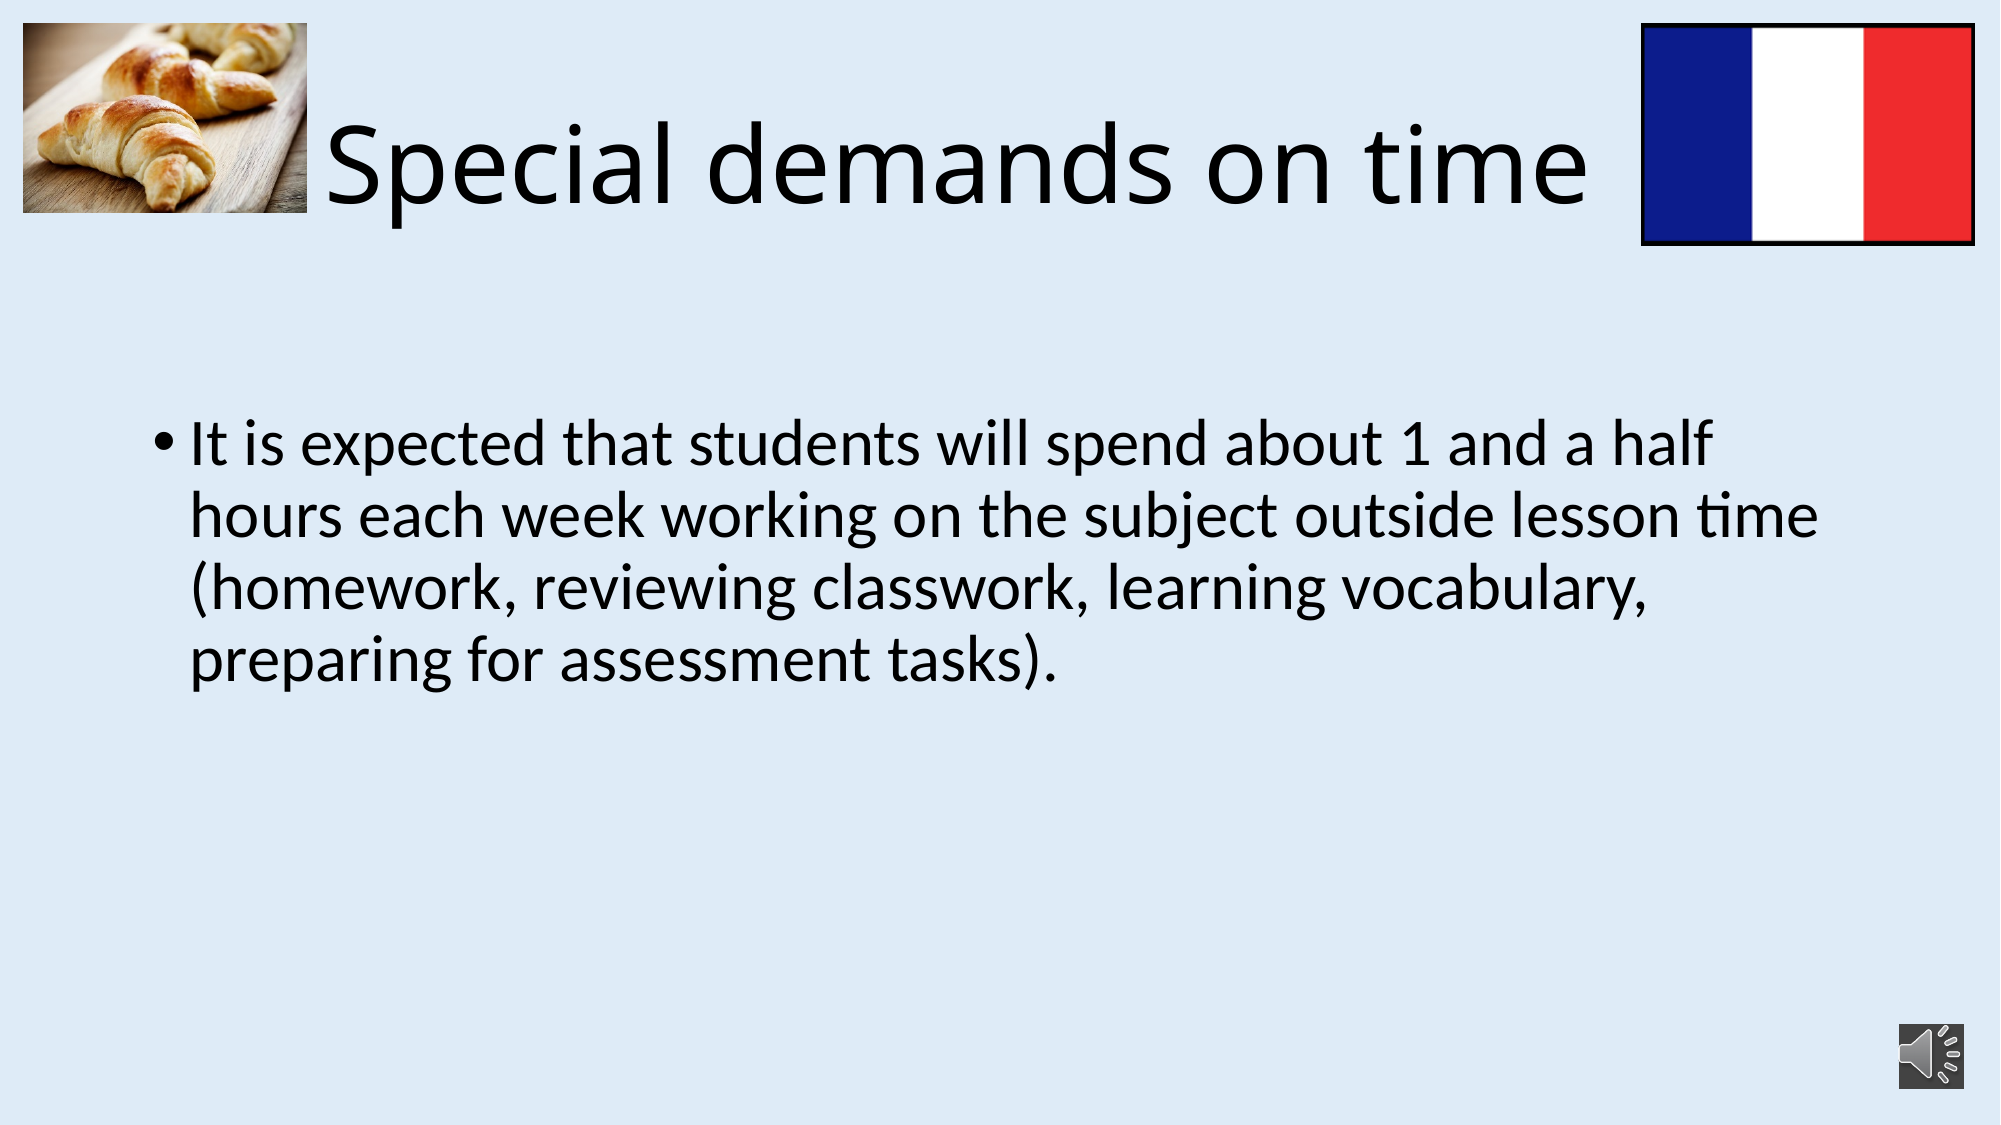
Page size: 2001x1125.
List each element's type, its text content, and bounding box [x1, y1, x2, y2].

picture [1897, 1022, 1965, 1090]
picture [23, 23, 307, 213]
picture [1641, 23, 1975, 246]
title Special demands on time [306, 59, 1610, 278]
list It is expected that students will spend about 1 and a half hours each week working on the subject outside lesson time (homework, reviewing classwork, learning vocabulary, preparing for assessment tasks). [137, 299, 1863, 1014]
